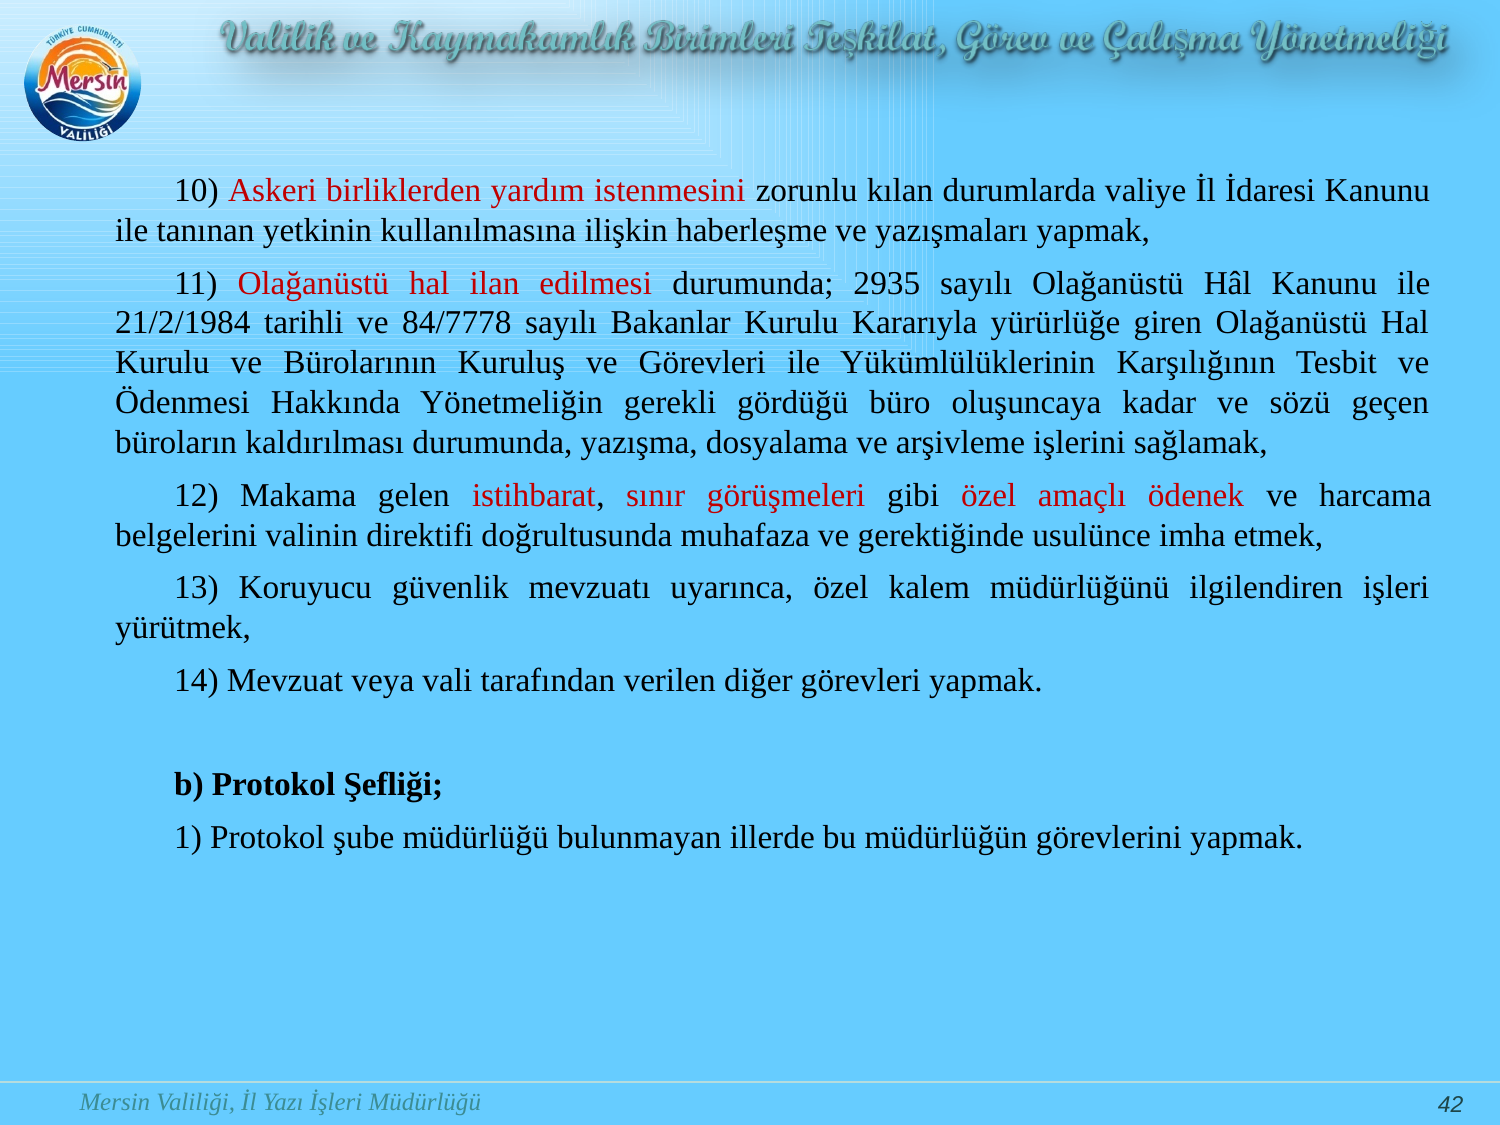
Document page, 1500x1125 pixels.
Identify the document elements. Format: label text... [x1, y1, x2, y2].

picture [183, 0, 1485, 79]
list 10) Askeri birliklerden yardım istenmesini zorunlu kılan durumlarda valiye İl İdaresi Kanunu ile tanınan yetkinin kullanılmasına ilişkin haberleşme ve yazışmaları yapmak, 11) Olağanüstü hal ilan edilmesi durumunda; 2935 sayılı Olağanüstü Hâl Kanunu ile 21/2/1984 tarihli ve 84/7778 sayılı Bakanlar Kurulu Kararıyla yürürlüğe giren Olağanüstü Hal Kurulu ve Bürolarının Kuruluş ve Görevleri ile Yükümlülüklerinin Karşılığının Tesbit ve Ödenmesi Hakkında Yönetmeliğin gerekli gördüğü büro oluşuncaya kadar ve sözü geçen büroların kaldırılması durumunda, yazışma, dosyalama ve arşivleme işlerini sağlamak, 12) Makama gelen istihbarat, sınır görüşmeleri gibi özel amaçlı ödenek ve harcama belgelerini valinin direktifi doğrultusunda muhafaza ve gerektiğinde usulünce imha etmek, 13) Koruyucu güvenlik mevzuatı uyarınca, özel kalem müdürlüğünü ilgilendiren işleri yürütmek, 14) Mevzuat veya vali tarafından verilen diğer görevleri yapmak. b) Protokol Şefliği; 1) Protokol şube müdürlüğü bulunmayan illerde bu müdürlüğün görevlerini yapmak. [100, 160, 1448, 1059]
picture [24, 23, 142, 142]
slide_number 42 [1423, 1082, 1500, 1125]
